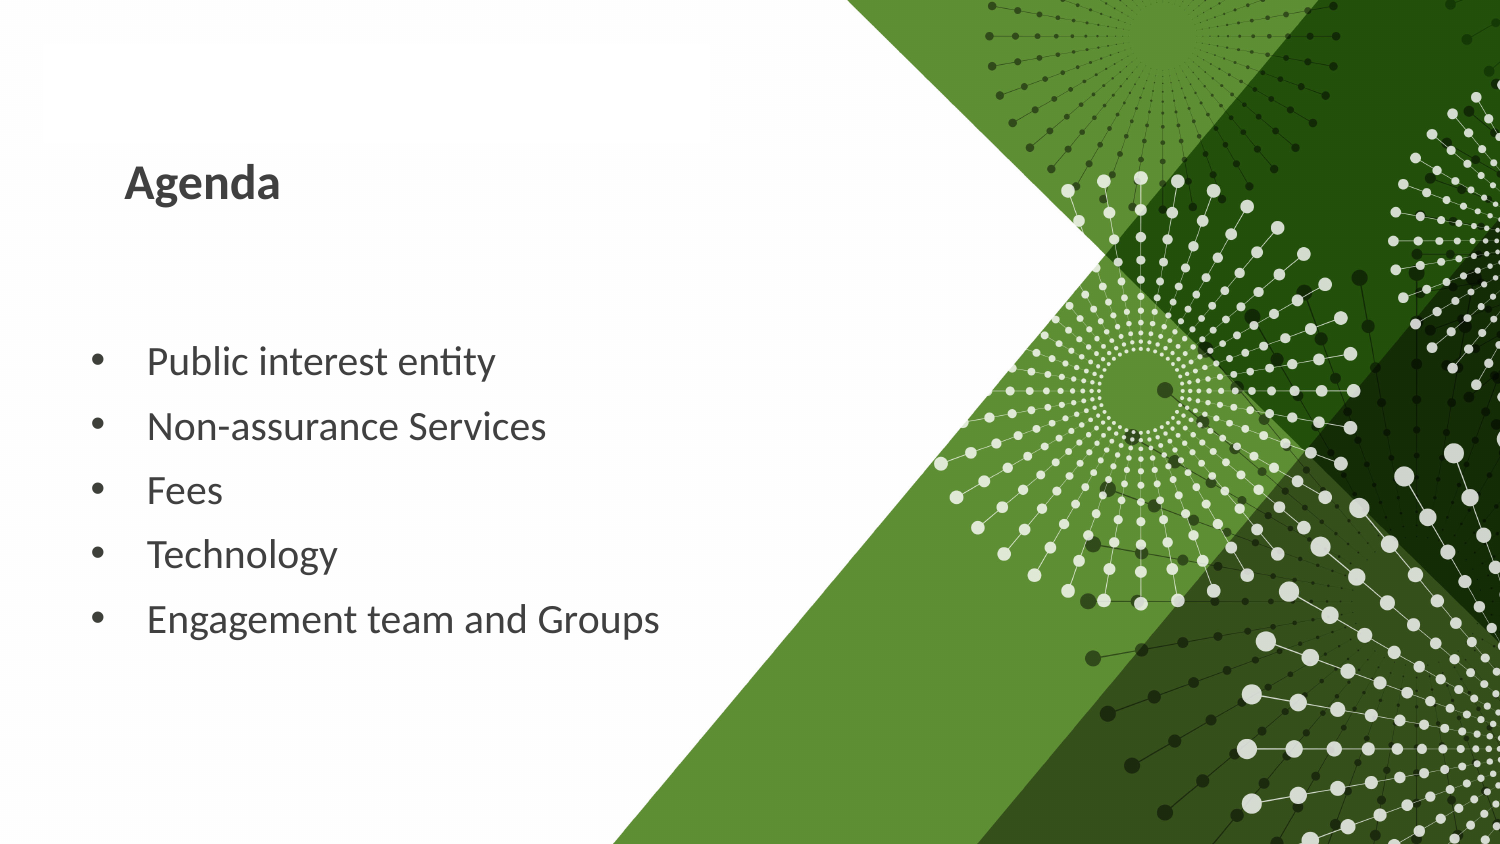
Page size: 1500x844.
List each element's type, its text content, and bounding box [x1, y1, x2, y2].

picture [0, 0, 1500, 844]
list Public interest entity Non-assurance Services Fees Technology Engagement team and Groups [75, 321, 725, 720]
list Agenda [109, 136, 991, 313]
slide_number 2 [1091, 798, 1430, 844]
